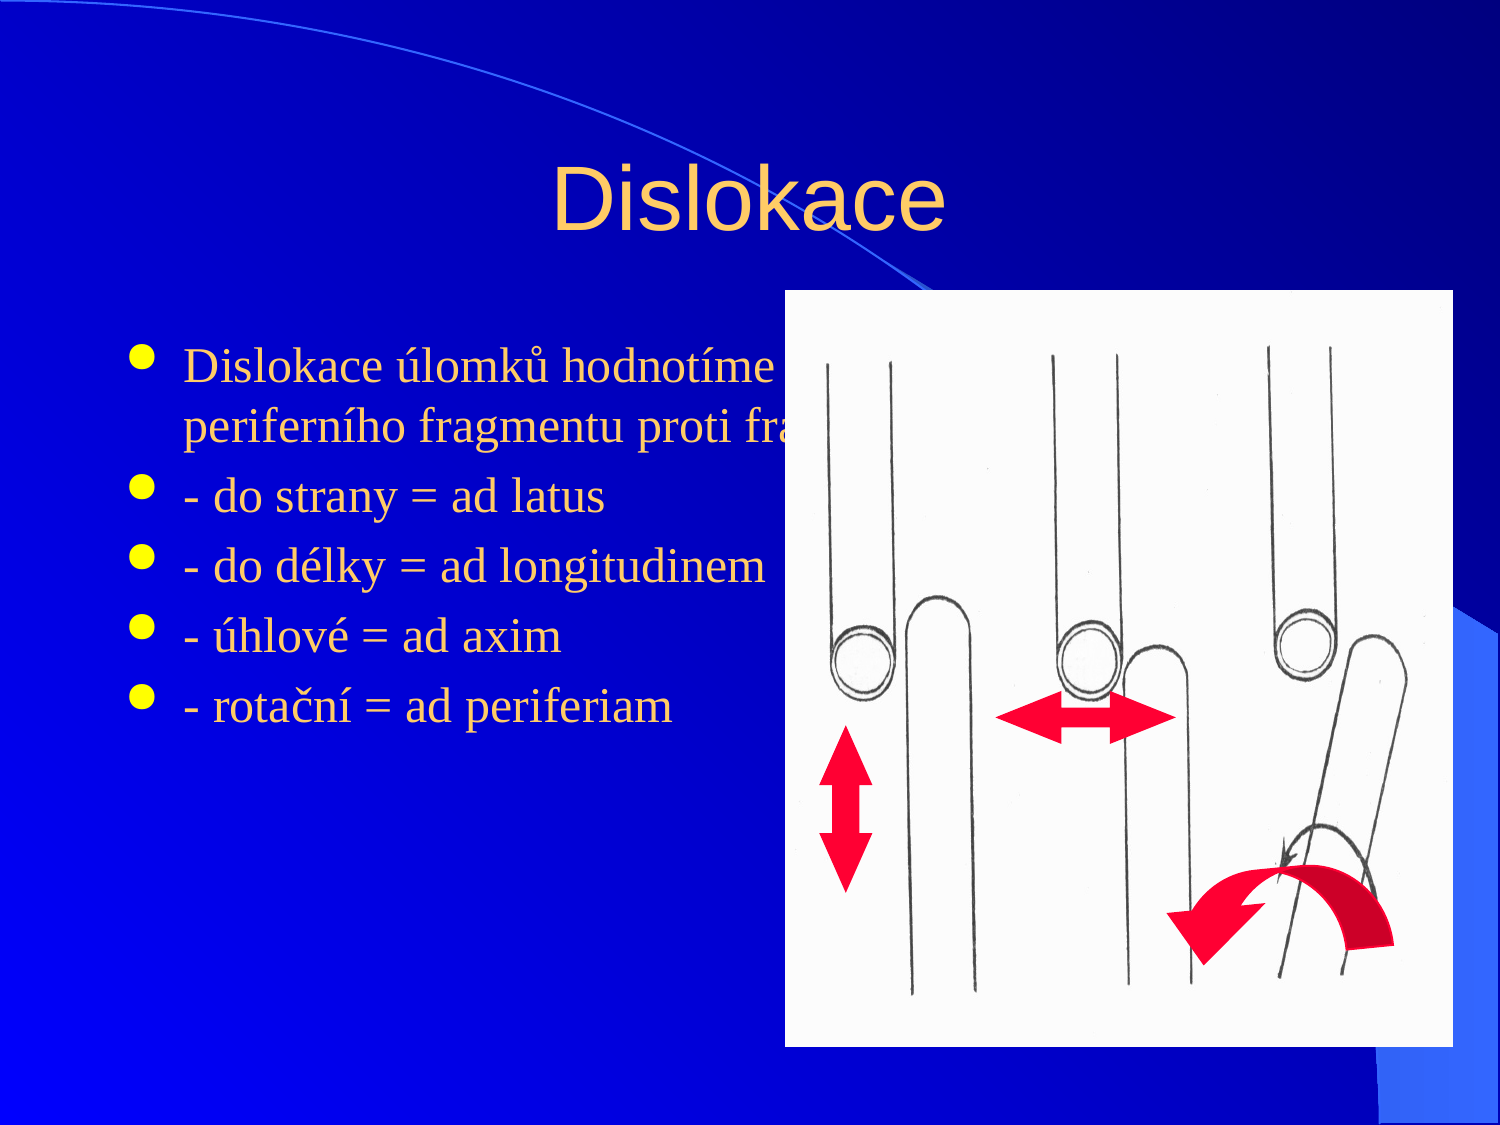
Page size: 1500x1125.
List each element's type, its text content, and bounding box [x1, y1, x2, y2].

list Dislokace úlomků hodnotíme vždy podle polohy periferního fragmentu proti fragmentu centrálnímu - do strany = ad latus - do délky = ad longitudinem - úhlové = ad axim - rotační = ad periferiam [112, 324, 785, 1000]
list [785, 290, 1453, 1047]
title Dislokace [112, 99, 1388, 288]
